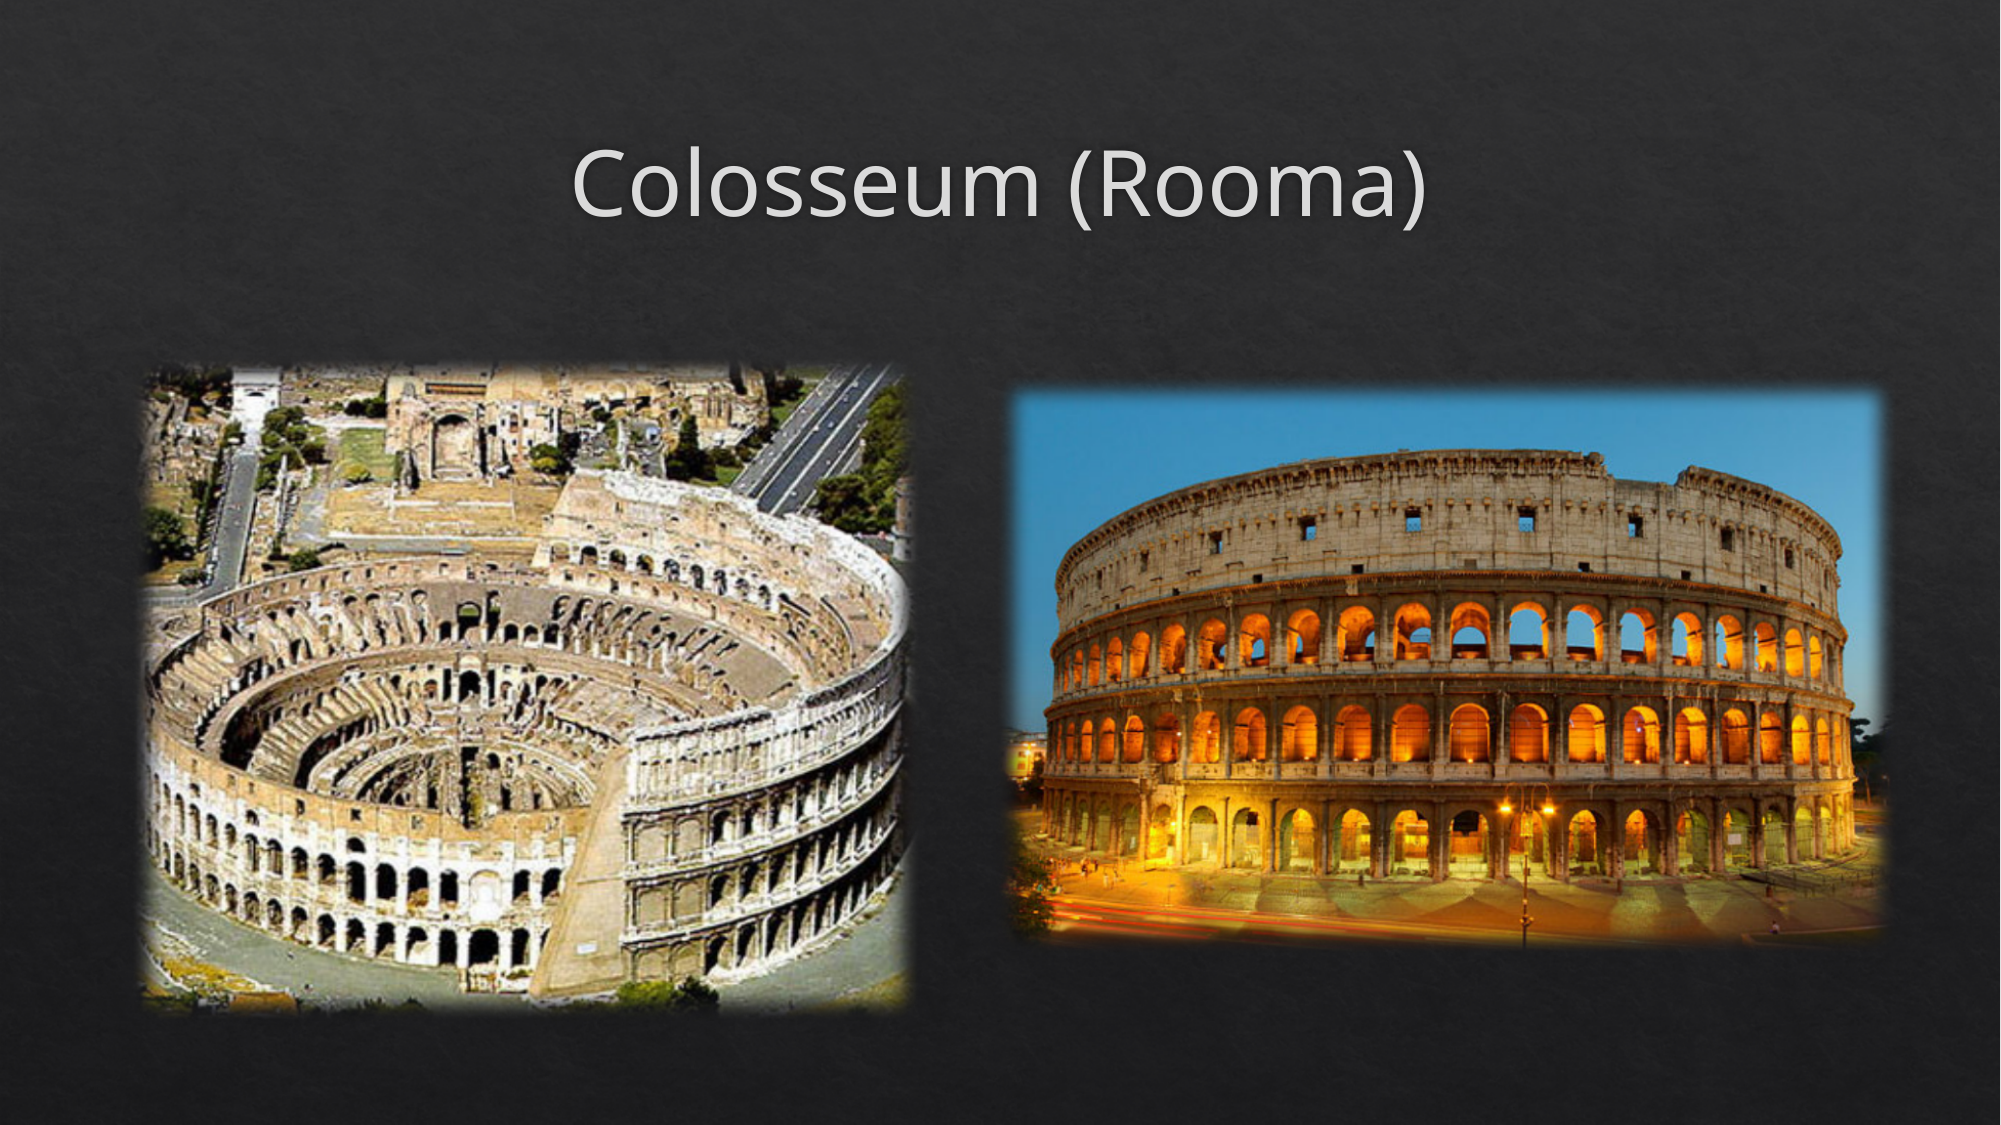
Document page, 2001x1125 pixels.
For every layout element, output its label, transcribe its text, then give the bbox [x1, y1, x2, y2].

title Colosseum (Rooma) [149, 99, 1849, 260]
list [131, 356, 921, 1021]
picture [996, 374, 1899, 956]
